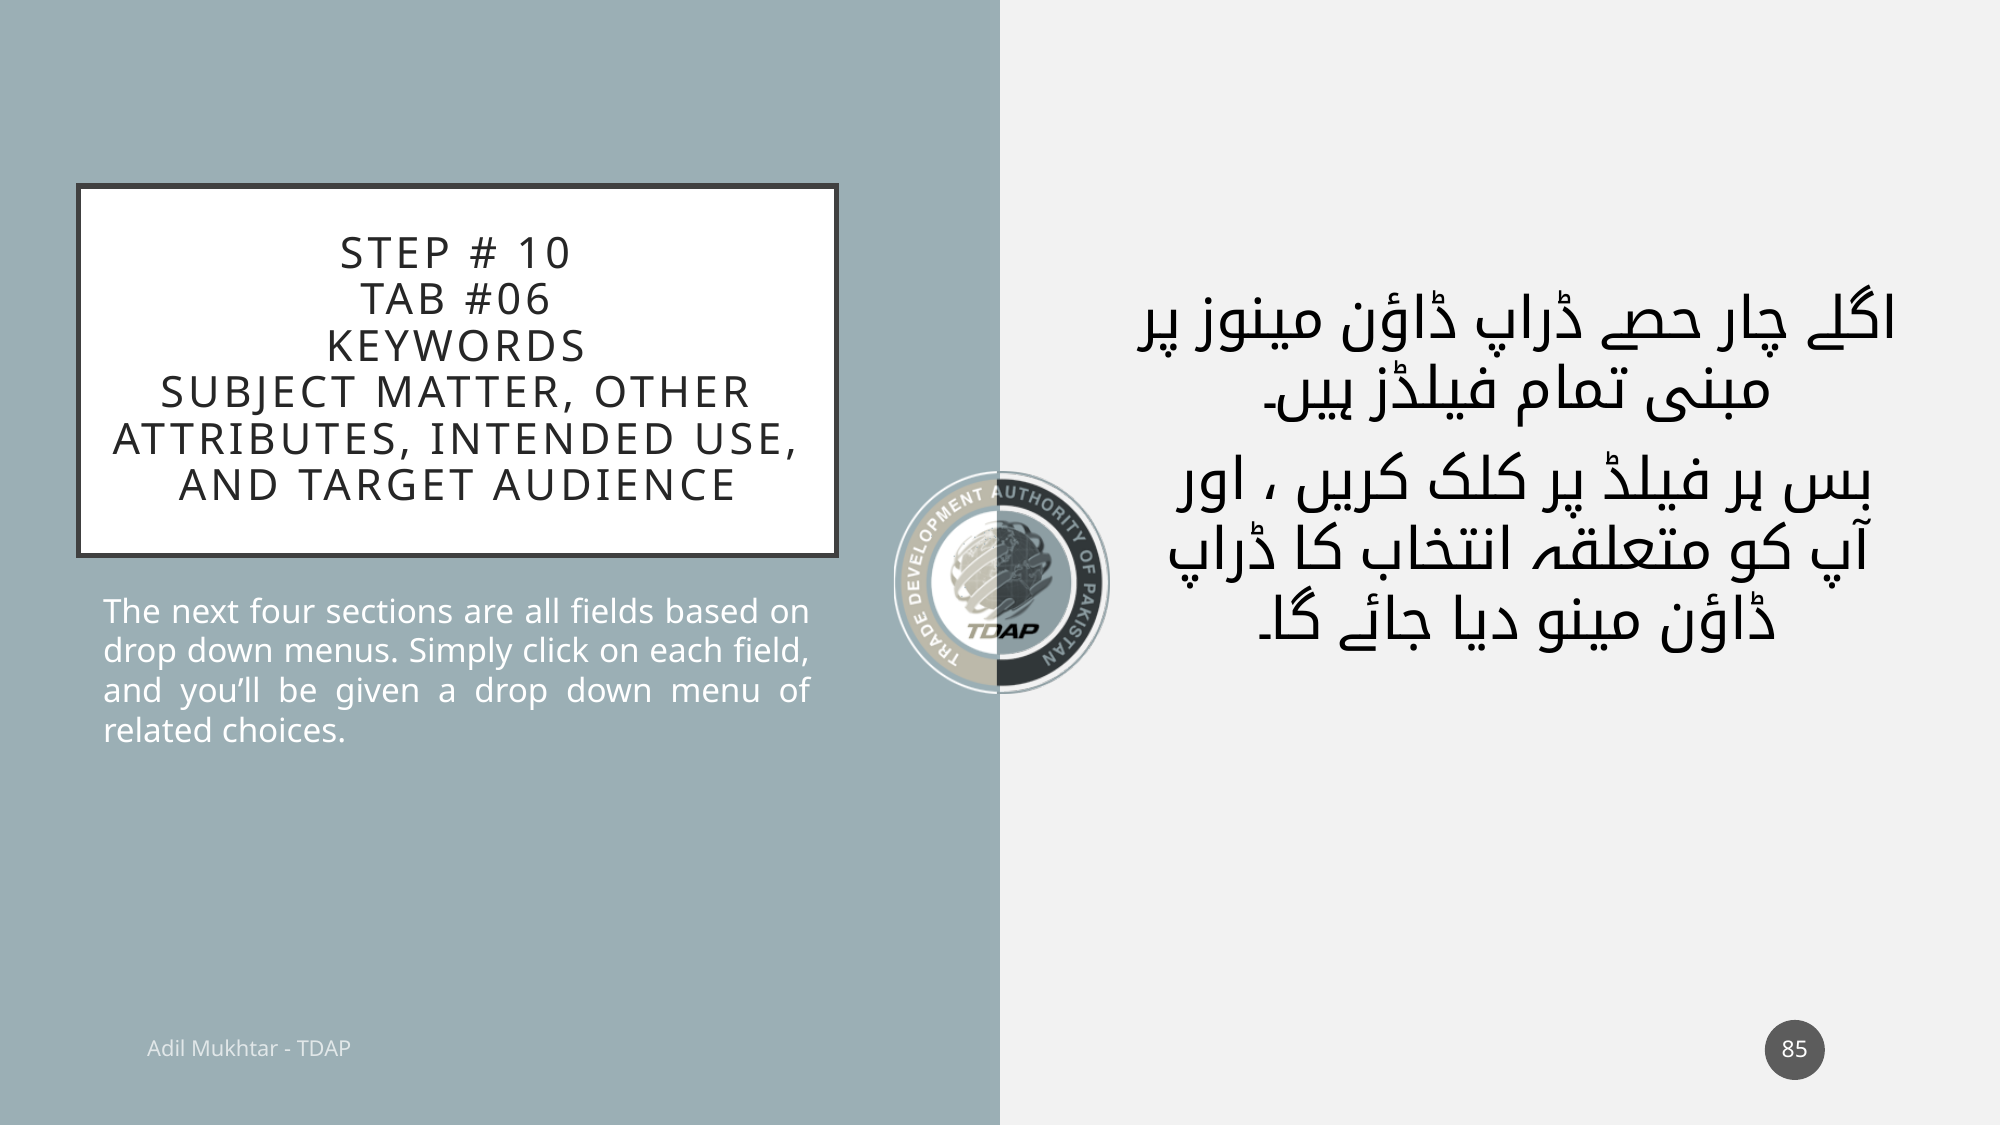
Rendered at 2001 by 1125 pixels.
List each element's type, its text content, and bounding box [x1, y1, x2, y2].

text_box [893, 471, 1110, 694]
footer Adil Mukhtar - TDAP [131, 1023, 973, 1076]
list The next four sections are all fields based on drop down menus. Simply click on each field, and you’ll be given a drop down menu of related choices. [78, 582, 837, 943]
title STEP # 10 Tab #06 Keywords Subject Matter, Other Attributes, Intended Use, and Target Audience [76, 183, 839, 558]
slide_number 85 [1764, 1019, 1825, 1080]
list اگلے چار حصے ڈراپ ڈاؤن مینوز پر مبنی تمام فیلڈز ہیں۔ بس ہر فیلڈ پر کلک کریں ، اور آپ کو متعلقہ انتخاب کا ڈراپ ڈاؤن مینو دیا جائے گا۔ [1119, 273, 1919, 838]
